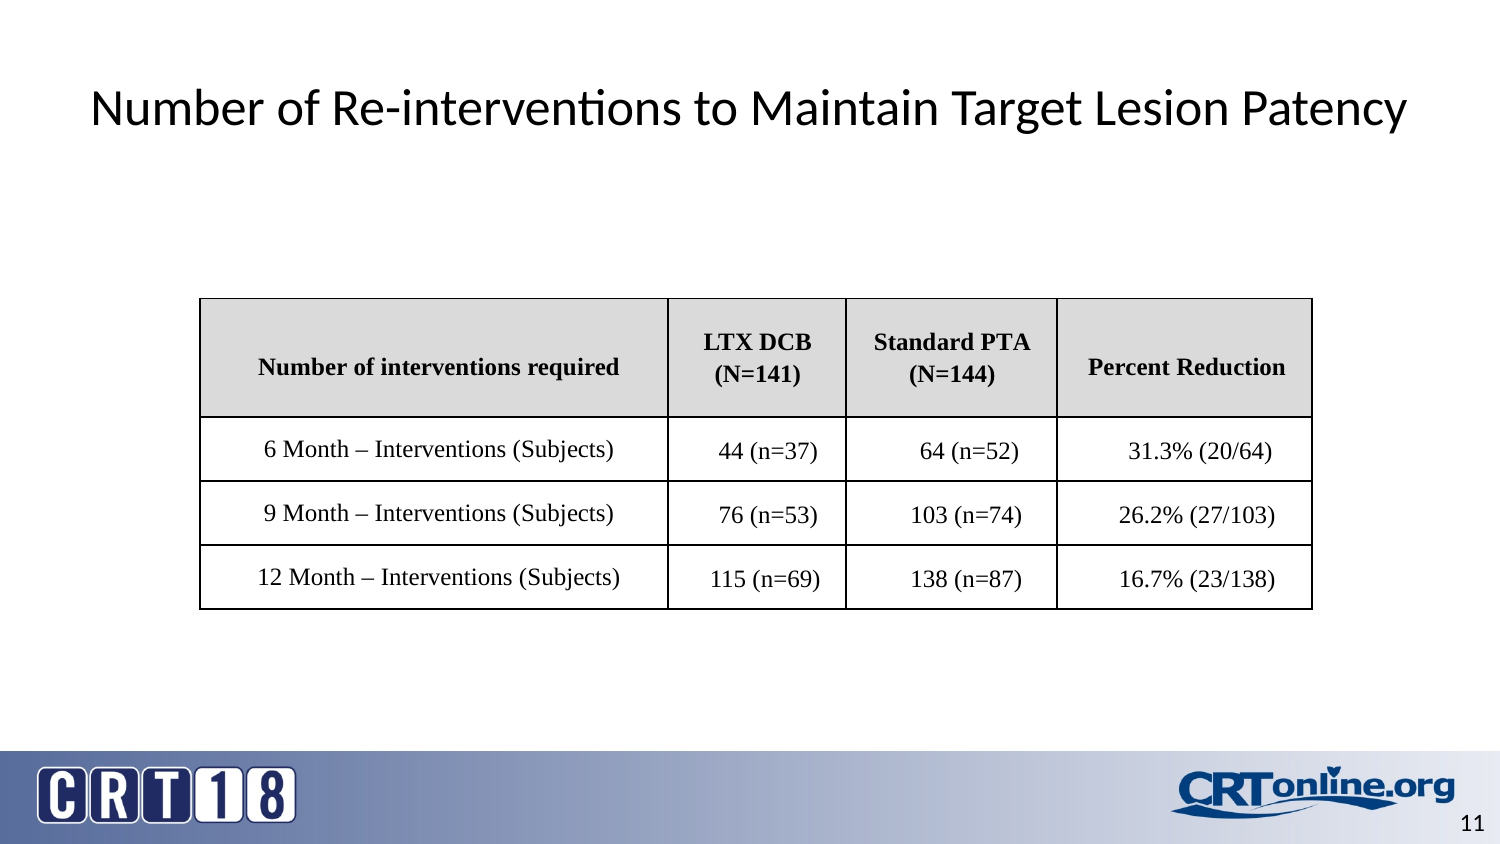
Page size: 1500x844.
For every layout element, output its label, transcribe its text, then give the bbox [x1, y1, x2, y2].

table_cell 44 (n=37) [669, 418, 845, 480]
table_cell 26.2% (27/103) [1058, 482, 1311, 544]
picture [0, 0, 1500, 844]
slide_number 11 [1149, 798, 1500, 844]
table_cell 115 (n=69) [669, 546, 845, 608]
table_cell 138 (n=87) [847, 546, 1056, 608]
table_header Number of interventions required [201, 299, 667, 416]
title Number of Re-interventions to Maintain Target Lesion Patency [75, 33, 1425, 175]
table_cell 9 Month – Interventions (Subjects) [201, 482, 667, 544]
table_cell 6 Month – Interventions (Subjects) [201, 418, 667, 480]
table_header Percent Reduction [1058, 299, 1311, 416]
table_header LTX DCB (N=141) [669, 299, 845, 416]
table_cell 16.7% (23/138) [1058, 546, 1311, 608]
table_cell 12 Month – Interventions (Subjects) [201, 546, 667, 608]
table_cell 31.3% (20/64) [1058, 418, 1311, 480]
table_cell 76 (n=53) [669, 482, 845, 544]
table_cell 64 (n=52) [847, 418, 1056, 480]
table_cell 103 (n=74) [847, 482, 1056, 544]
table_header Standard PTA (N=144) [847, 299, 1056, 416]
